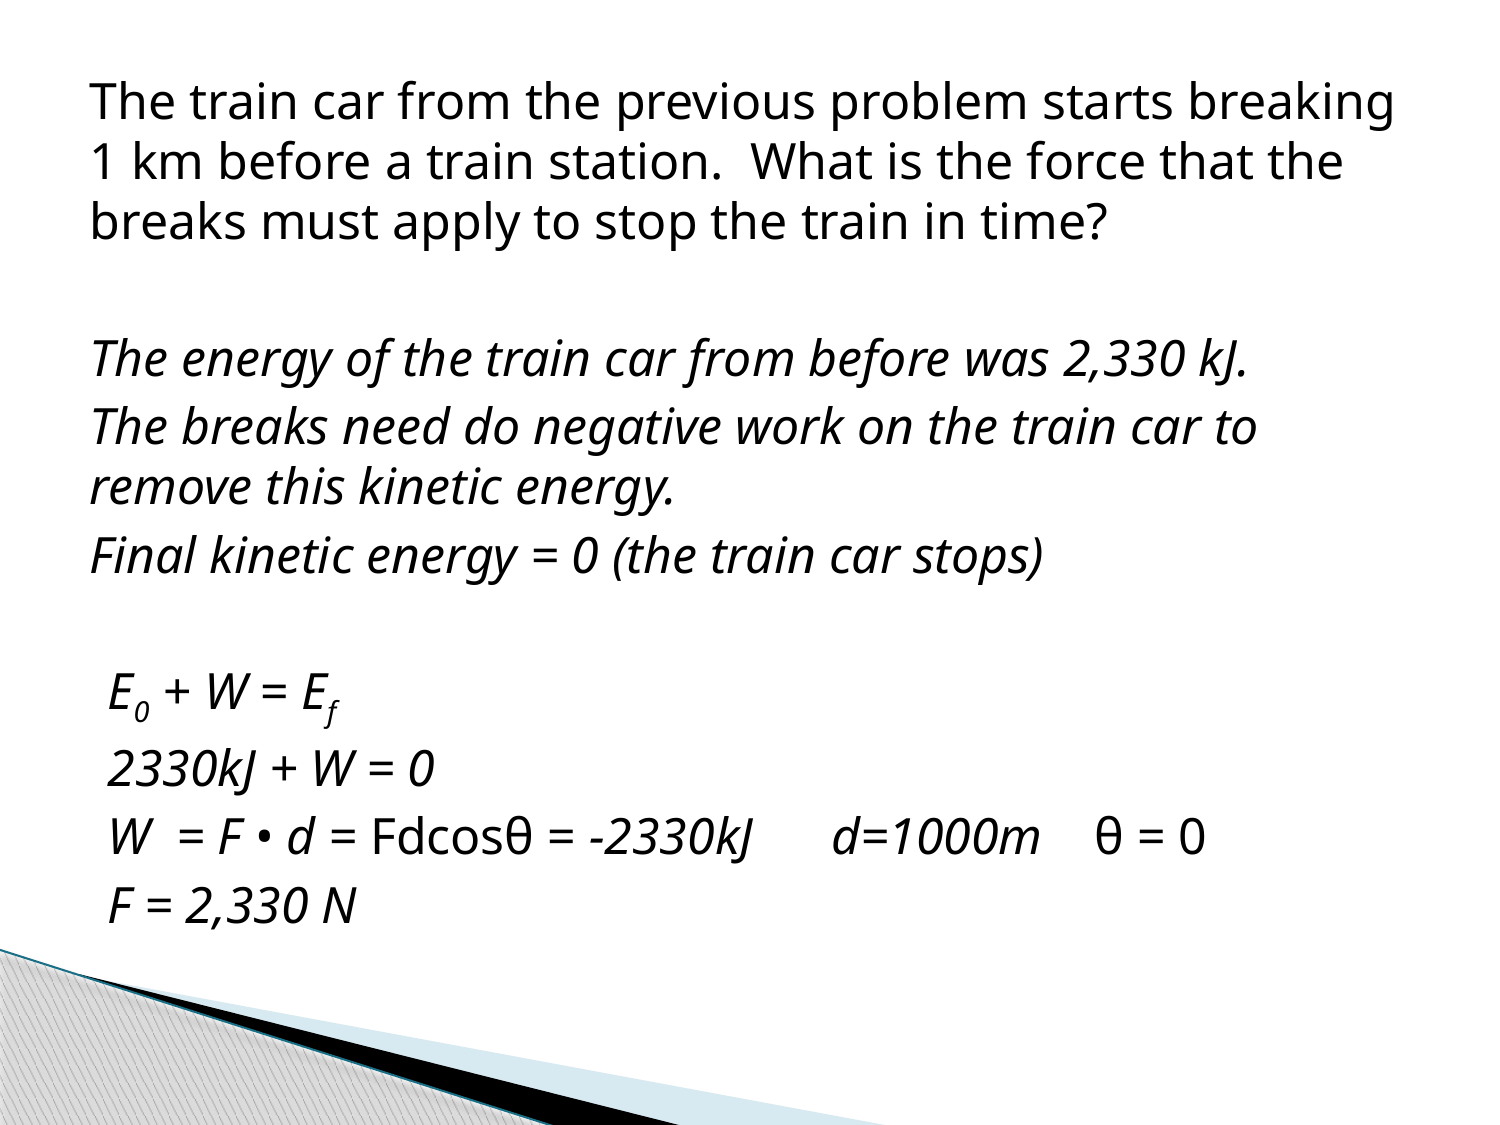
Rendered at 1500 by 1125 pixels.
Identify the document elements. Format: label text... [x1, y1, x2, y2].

list The train car from the previous problem starts breaking 1 km before a train station. What is the force that the breaks must apply to stop the train in time? The energy of the train car from before was 2,330 kJ. The breaks need do negative work on the train car to remove this kinetic energy. Final kinetic energy = 0 (the train car stops) E0 + W = Ef 2330kJ + W = 0 W = F • d = Fdcosθ = -2330kJ d=1000m θ = 0 F = 2,330 N [75, 62, 1425, 1005]
